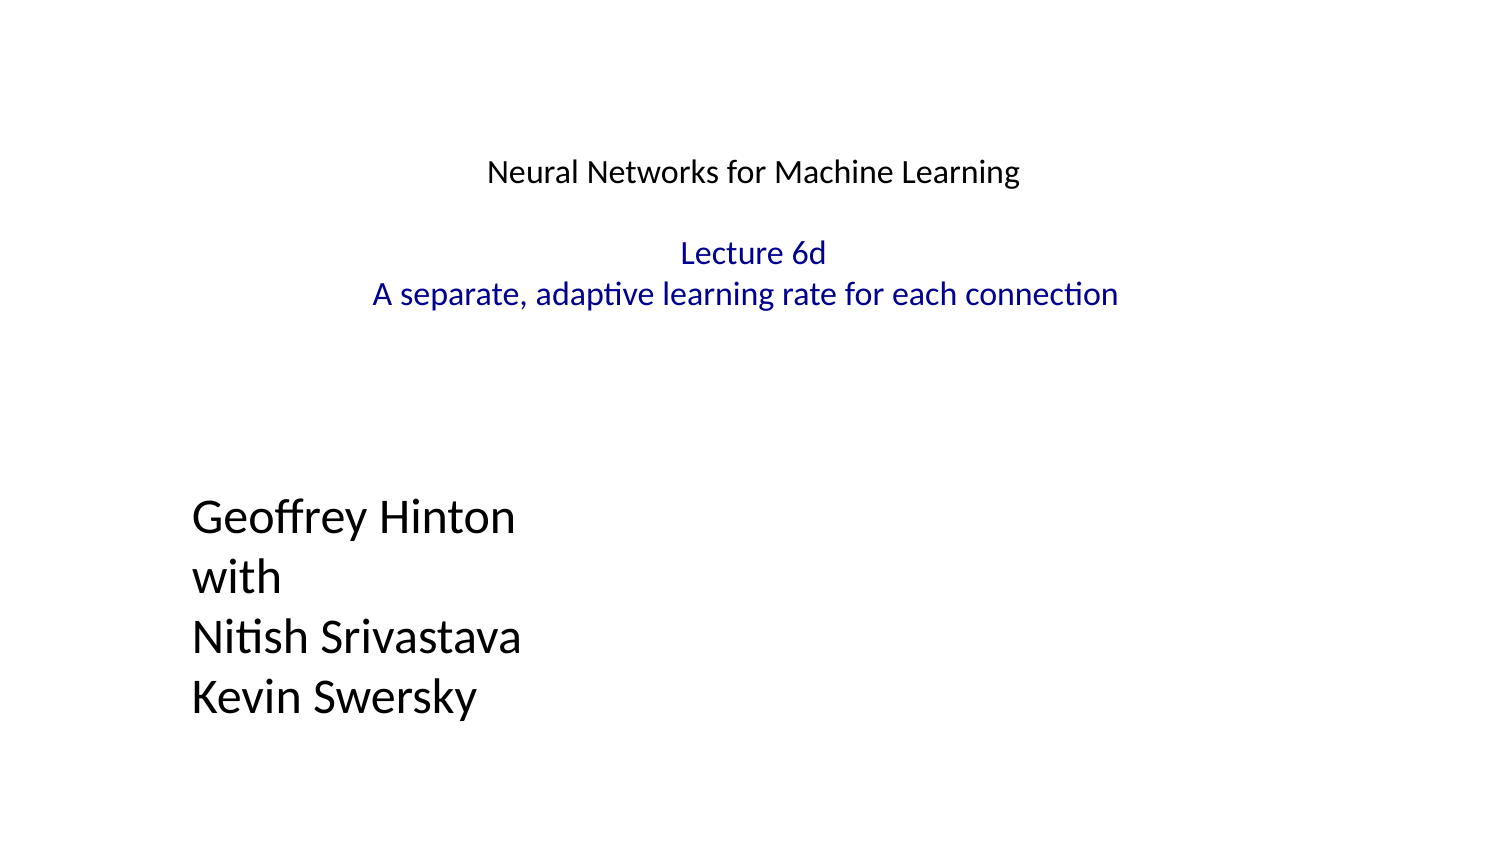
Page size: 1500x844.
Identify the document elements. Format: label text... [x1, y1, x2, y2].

text_box Geoffrey Hinton with Nitish Srivastava Kevin Swersky [177, 476, 928, 732]
title Neural Networks for Machine Learning Lecture 6d A separate, adaptive learning rate for each connection [112, 140, 1388, 322]
